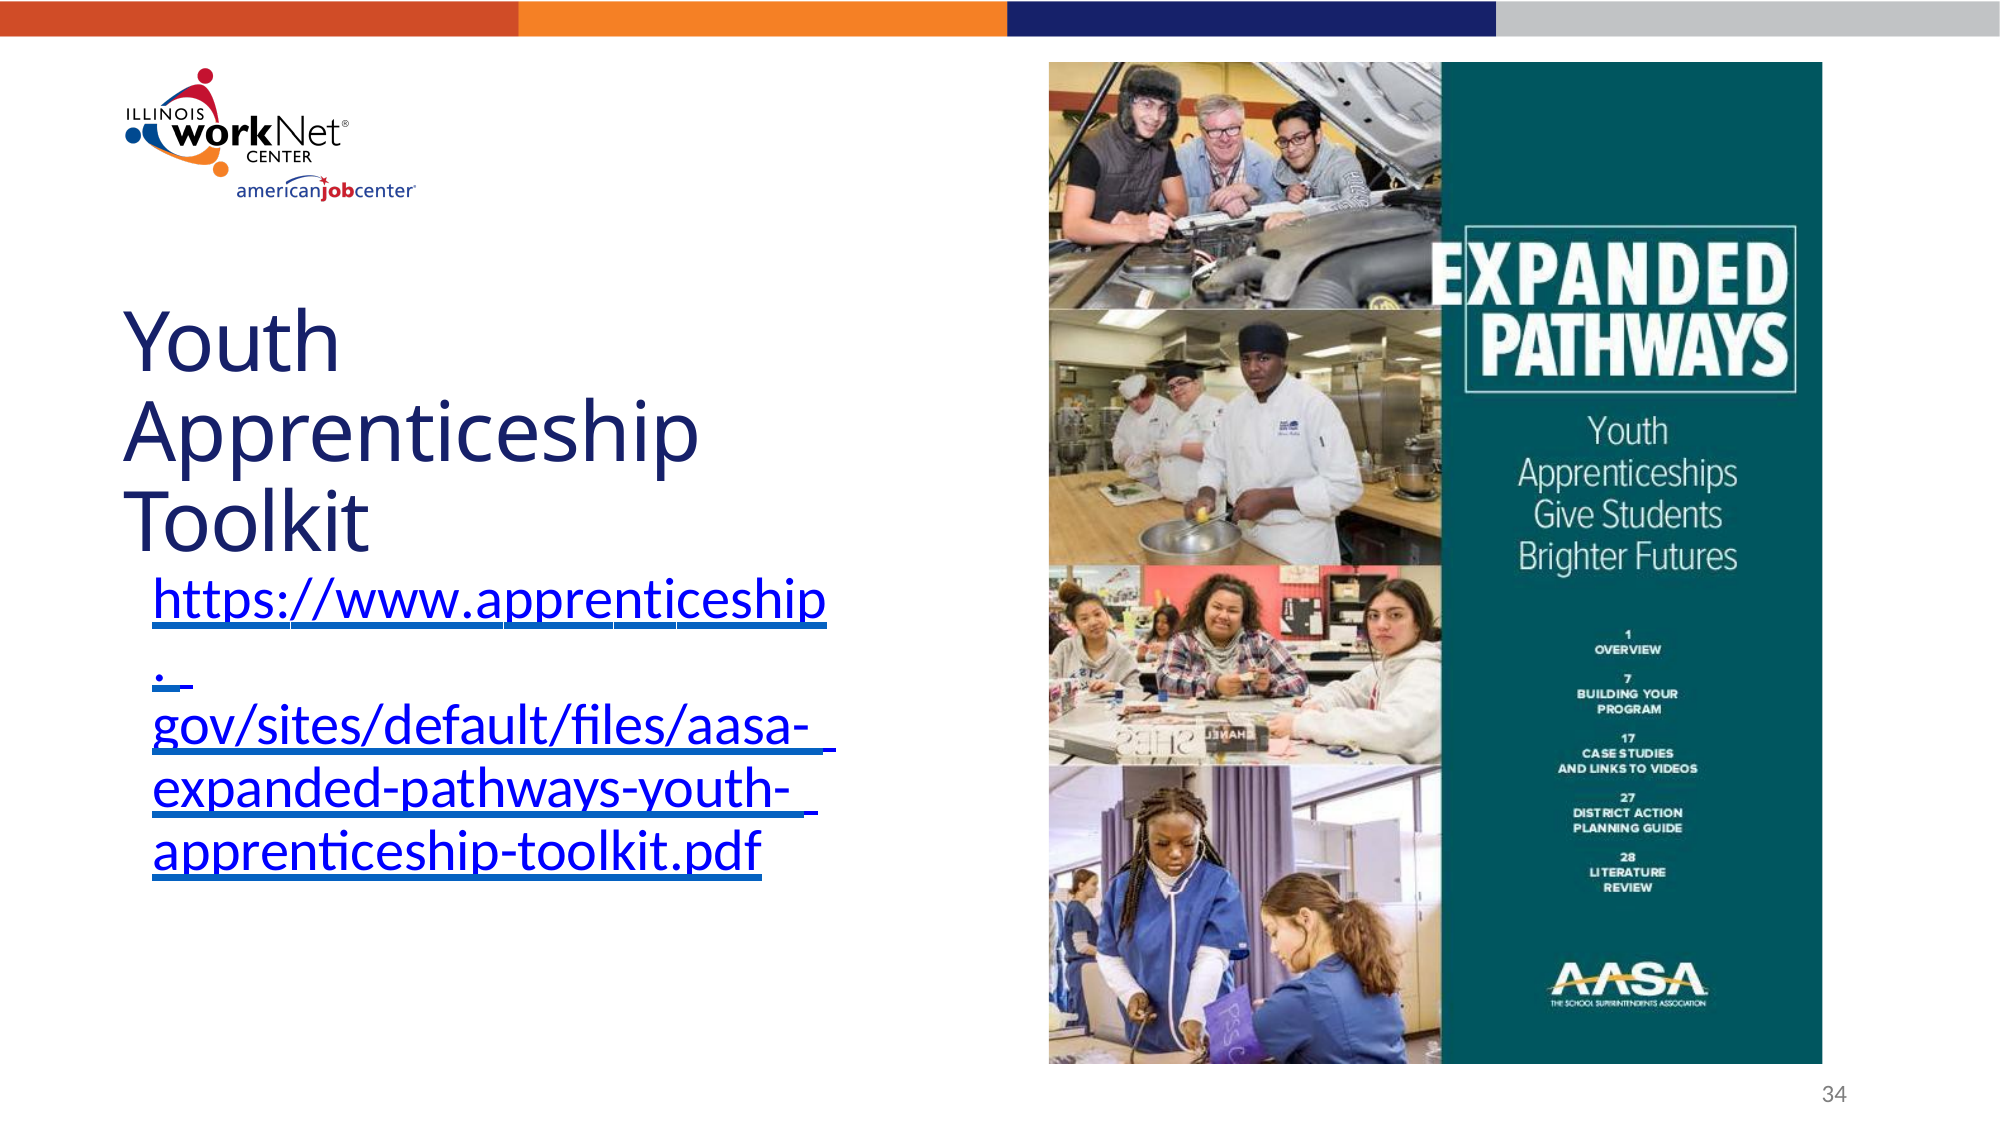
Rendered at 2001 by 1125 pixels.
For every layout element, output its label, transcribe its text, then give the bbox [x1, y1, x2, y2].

slide_number 36 [1815, 1081, 1854, 1125]
title Youth Apprenticeship Toolkit [121, 285, 827, 569]
text_box [1048, 62, 1823, 1064]
picture [0, 0, 2000, 227]
text_box https://www.apprenticeship. gov/sites/default/files/aasa- expanded-pathways-youth- apprenticeship-toolkit.pdf [150, 557, 840, 882]
